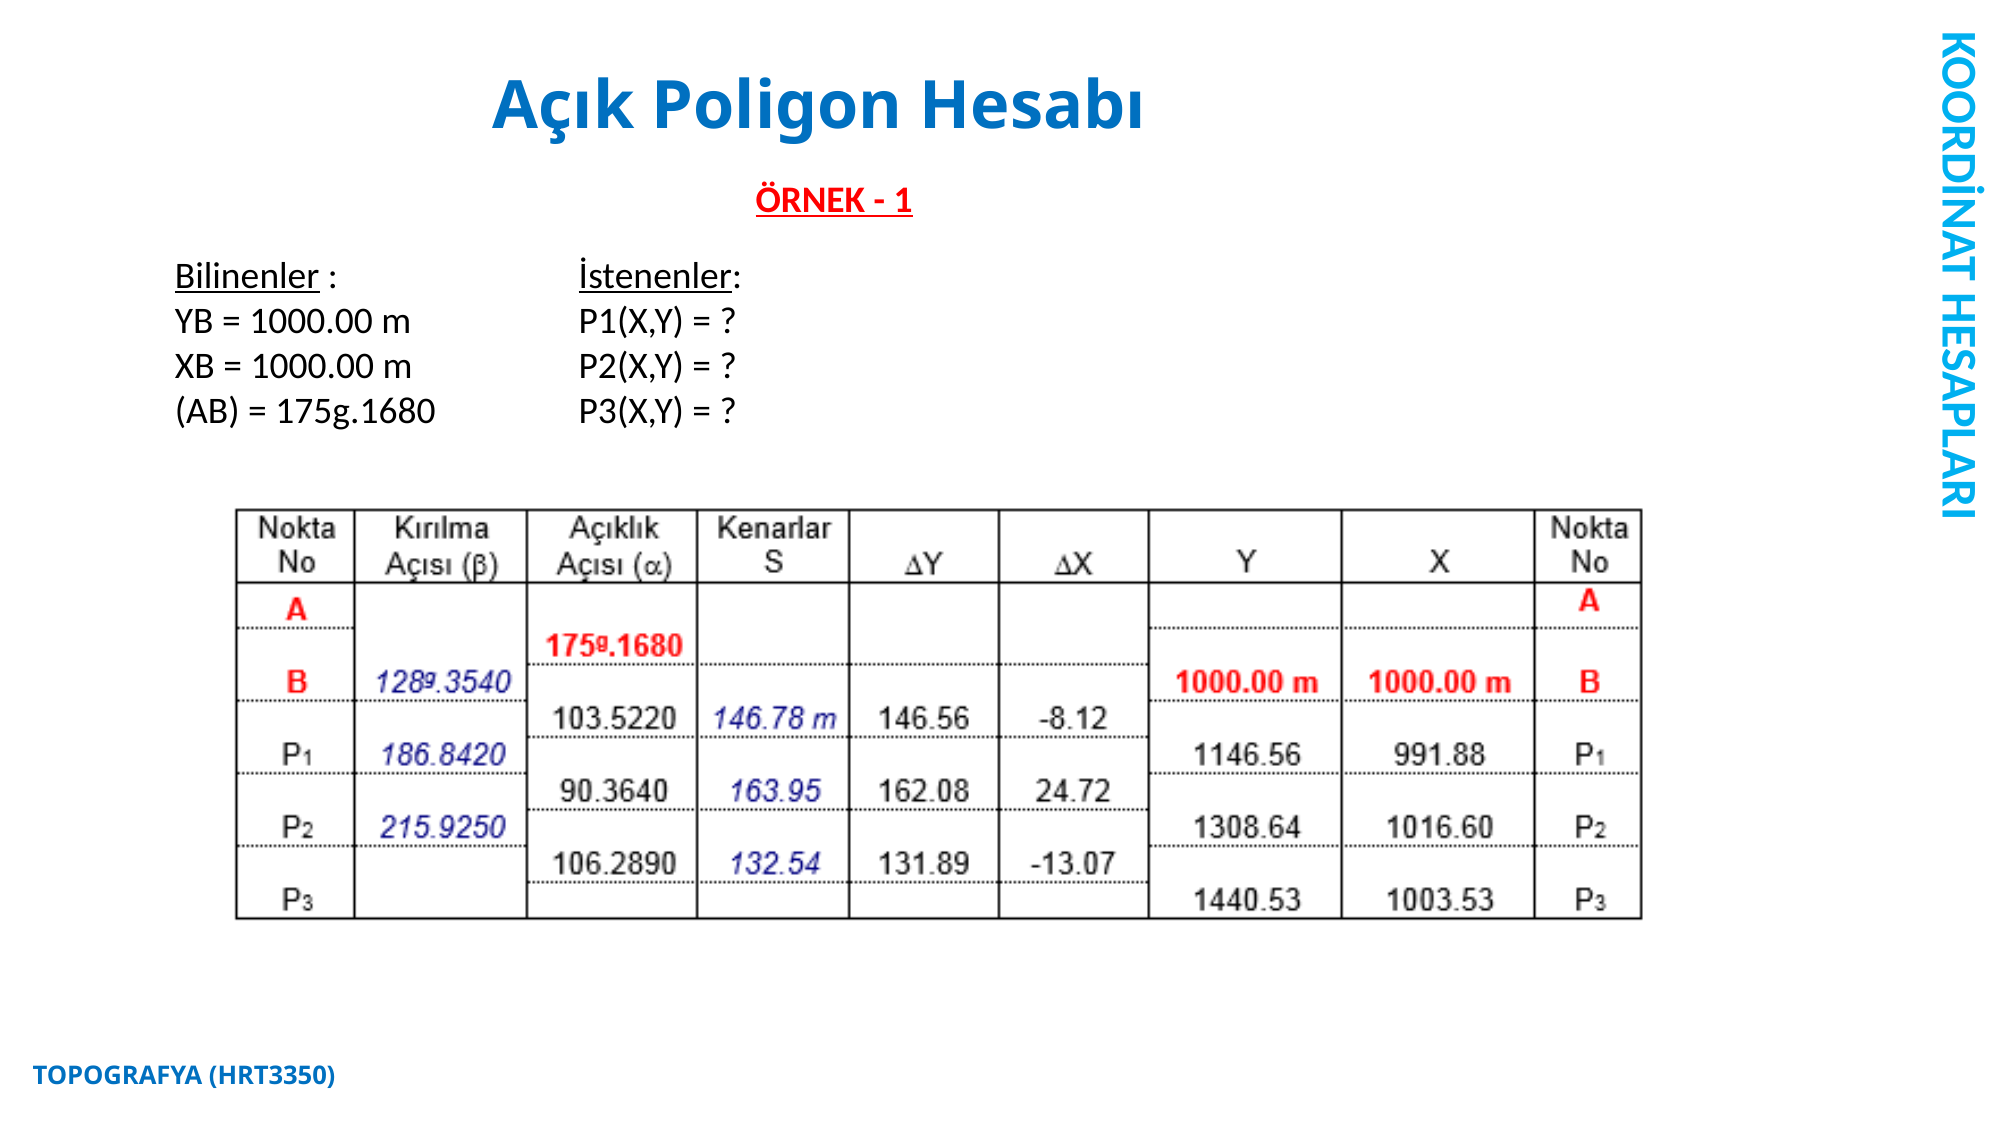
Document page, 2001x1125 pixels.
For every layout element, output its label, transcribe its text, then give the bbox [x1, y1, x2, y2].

text_box KOORDİNAT HESAPLARI [1909, 16, 2000, 1004]
text_box Bilinenler : YB = 1000.00 m XB = 1000.00 m (AB) = 175g.1680 [160, 243, 485, 438]
text_box ÖRNEK - 1 [365, 167, 1304, 228]
picture [193, 457, 1714, 977]
text_box Açık Poligon Hesabı [114, 54, 1525, 153]
text_box İstenenler: P1(X,Y) = ? P2(X,Y) = ? P3(X,Y) = ? [564, 243, 848, 457]
text_box TOPOGRAFYA (HRT3350) [17, 1051, 407, 1114]
